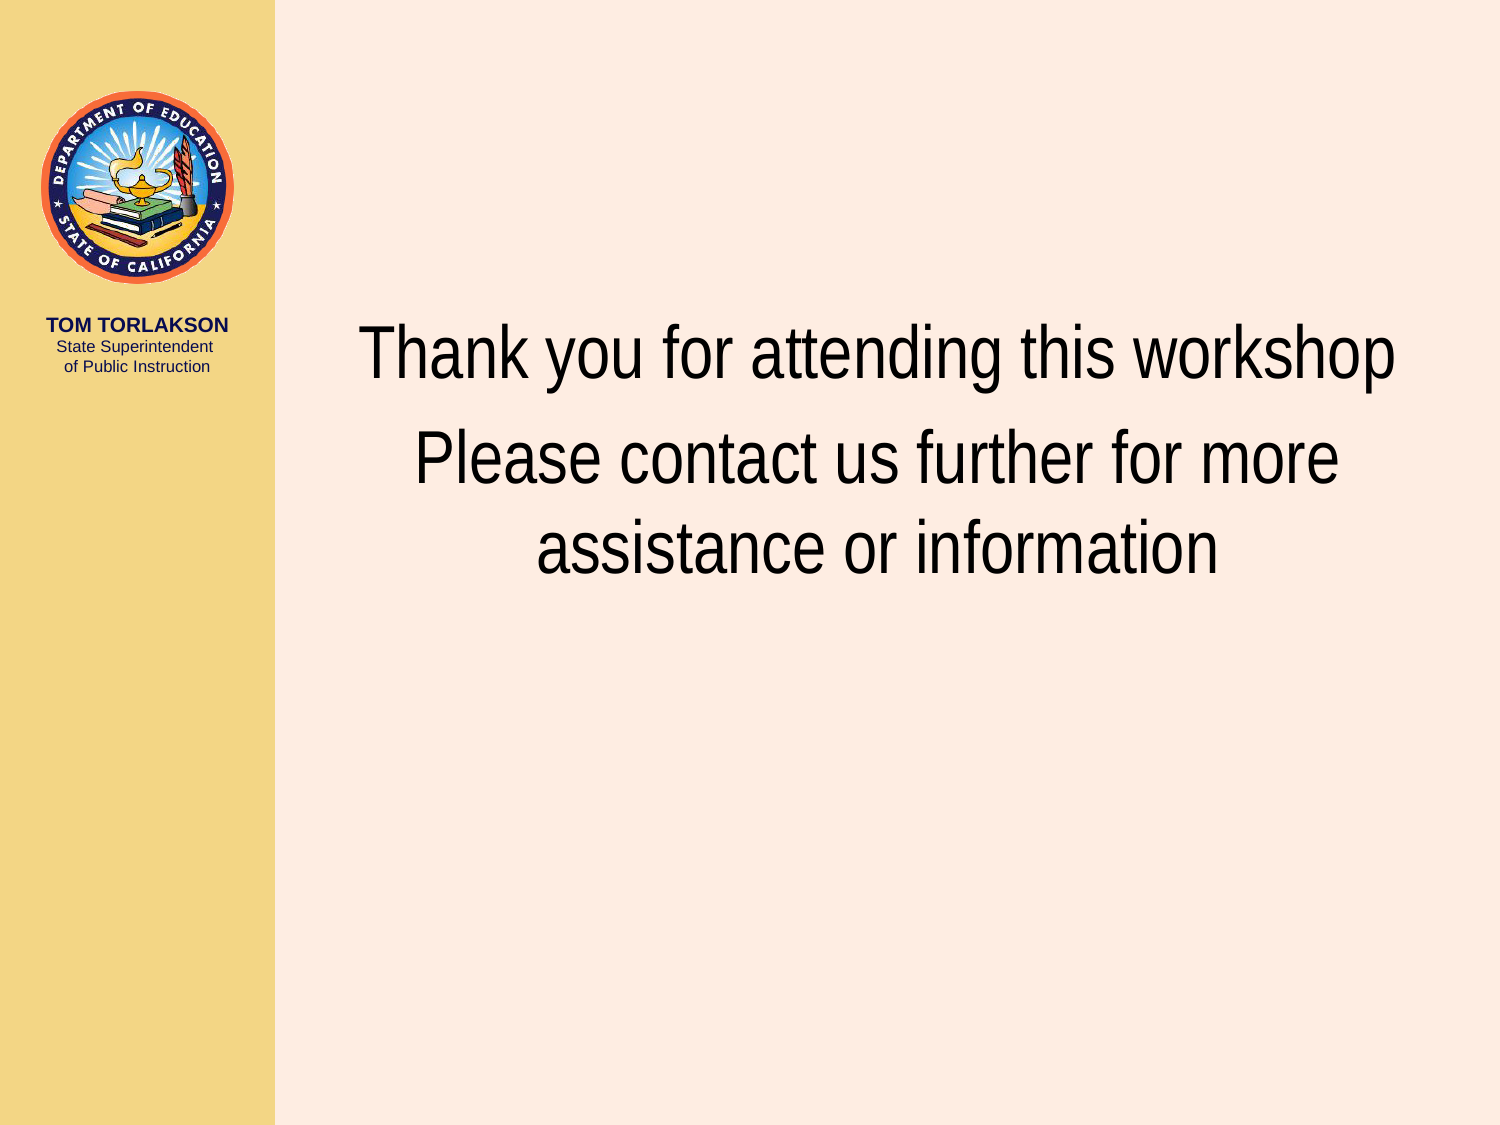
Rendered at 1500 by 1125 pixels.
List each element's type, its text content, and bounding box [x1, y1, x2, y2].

list Thank you for attending this workshop Please contact us further for more assistance or information [337, 262, 1419, 597]
picture [24, 74, 250, 300]
